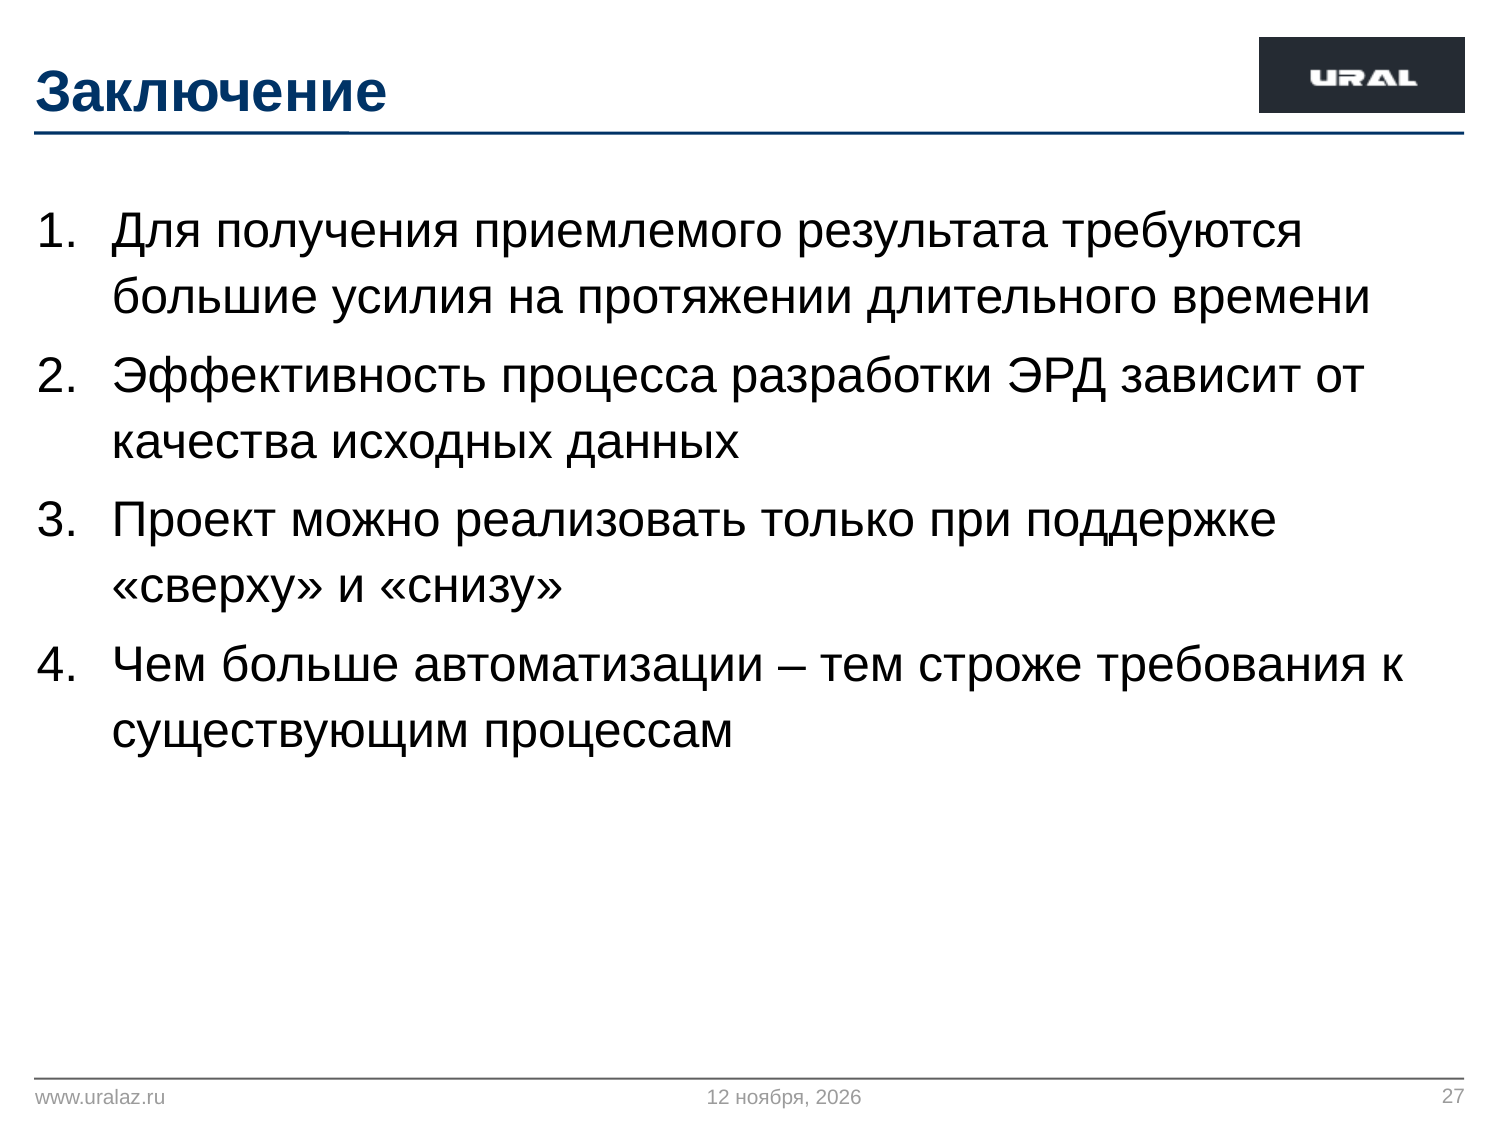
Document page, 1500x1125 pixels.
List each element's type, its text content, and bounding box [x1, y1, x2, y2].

footer www.uralaz.ru [34, 1078, 264, 1115]
slide_number 27 [1379, 1077, 1465, 1113]
slide_number 14 июня 2018 г. [676, 1078, 892, 1115]
picture [1259, 37, 1465, 113]
list Для получения приемлемого результата требуются большие усилия на протяжении длительного времени Эффективность процесса разработки ЭРД зависит от качества исходных данных Проект можно реализовать только при поддержке «сверху» и «снизу» Чем больше автоматизации – тем строже требования к существующим процессам [36, 184, 1465, 1043]
title Заключение [34, 44, 1191, 131]
